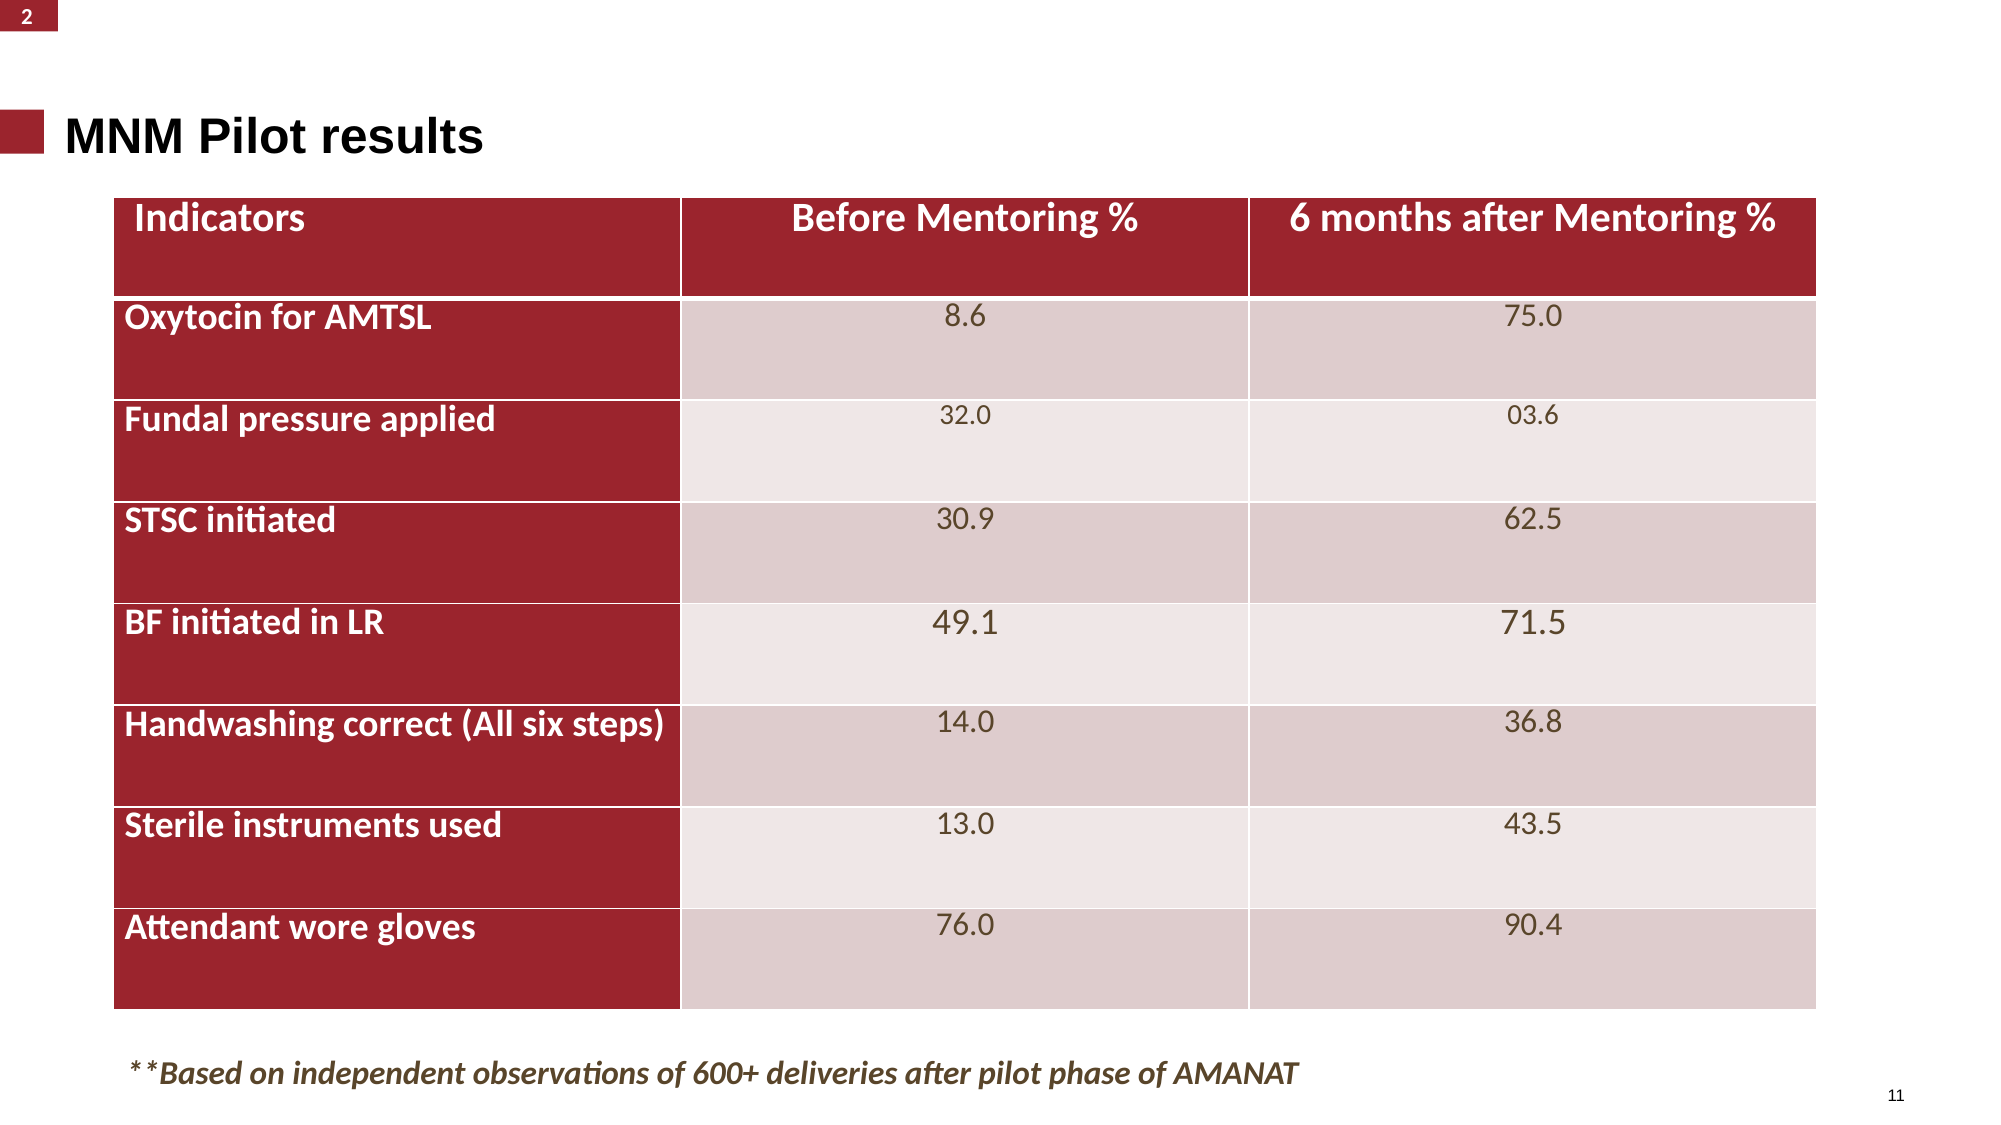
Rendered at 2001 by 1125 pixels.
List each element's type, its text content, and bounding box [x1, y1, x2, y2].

table_cell 76.0 [682, 909, 1248, 1009]
table_cell 14.0 [682, 706, 1248, 806]
table_cell 49.1 [682, 604, 1248, 704]
table_cell Oxytocin for AMTSL [114, 301, 680, 399]
table_cell 71.5 [1250, 604, 1816, 704]
table_cell 43.5 [1250, 808, 1816, 908]
table_cell Handwashing correct (All six steps) [114, 706, 680, 806]
table_cell 90.4 [1250, 909, 1816, 1009]
table_cell BF initiated in LR [114, 604, 680, 704]
table_cell 62.5 [1250, 503, 1816, 603]
slide_number 11 [1863, 1070, 1906, 1105]
table_cell Attendant wore gloves [114, 909, 680, 1009]
table_cell 30.9 [682, 503, 1248, 603]
text_box 2 [0, 0, 60, 34]
table_header Before Mentoring % [682, 198, 1248, 296]
table_header 6 months after Mentoring % [1250, 198, 1816, 296]
table_cell Sterile instruments used [114, 808, 680, 908]
table_header Indicators [114, 198, 680, 296]
table_cell 32.0 [682, 401, 1248, 501]
table_cell 13.0 [682, 808, 1248, 908]
table_cell 75.0 [1250, 301, 1816, 399]
table_cell Fundal pressure applied [114, 401, 680, 501]
table_cell 36.8 [1250, 706, 1816, 806]
table_cell 8.6 [682, 301, 1248, 399]
table_cell STSC initiated [114, 503, 680, 603]
text_box MNM Pilot results [64, 104, 2000, 162]
table_cell 03.6 [1250, 401, 1816, 501]
text_box **Based on independent observations of 600+ deliveries after pilot phase of AMANAT [111, 1043, 1713, 1099]
